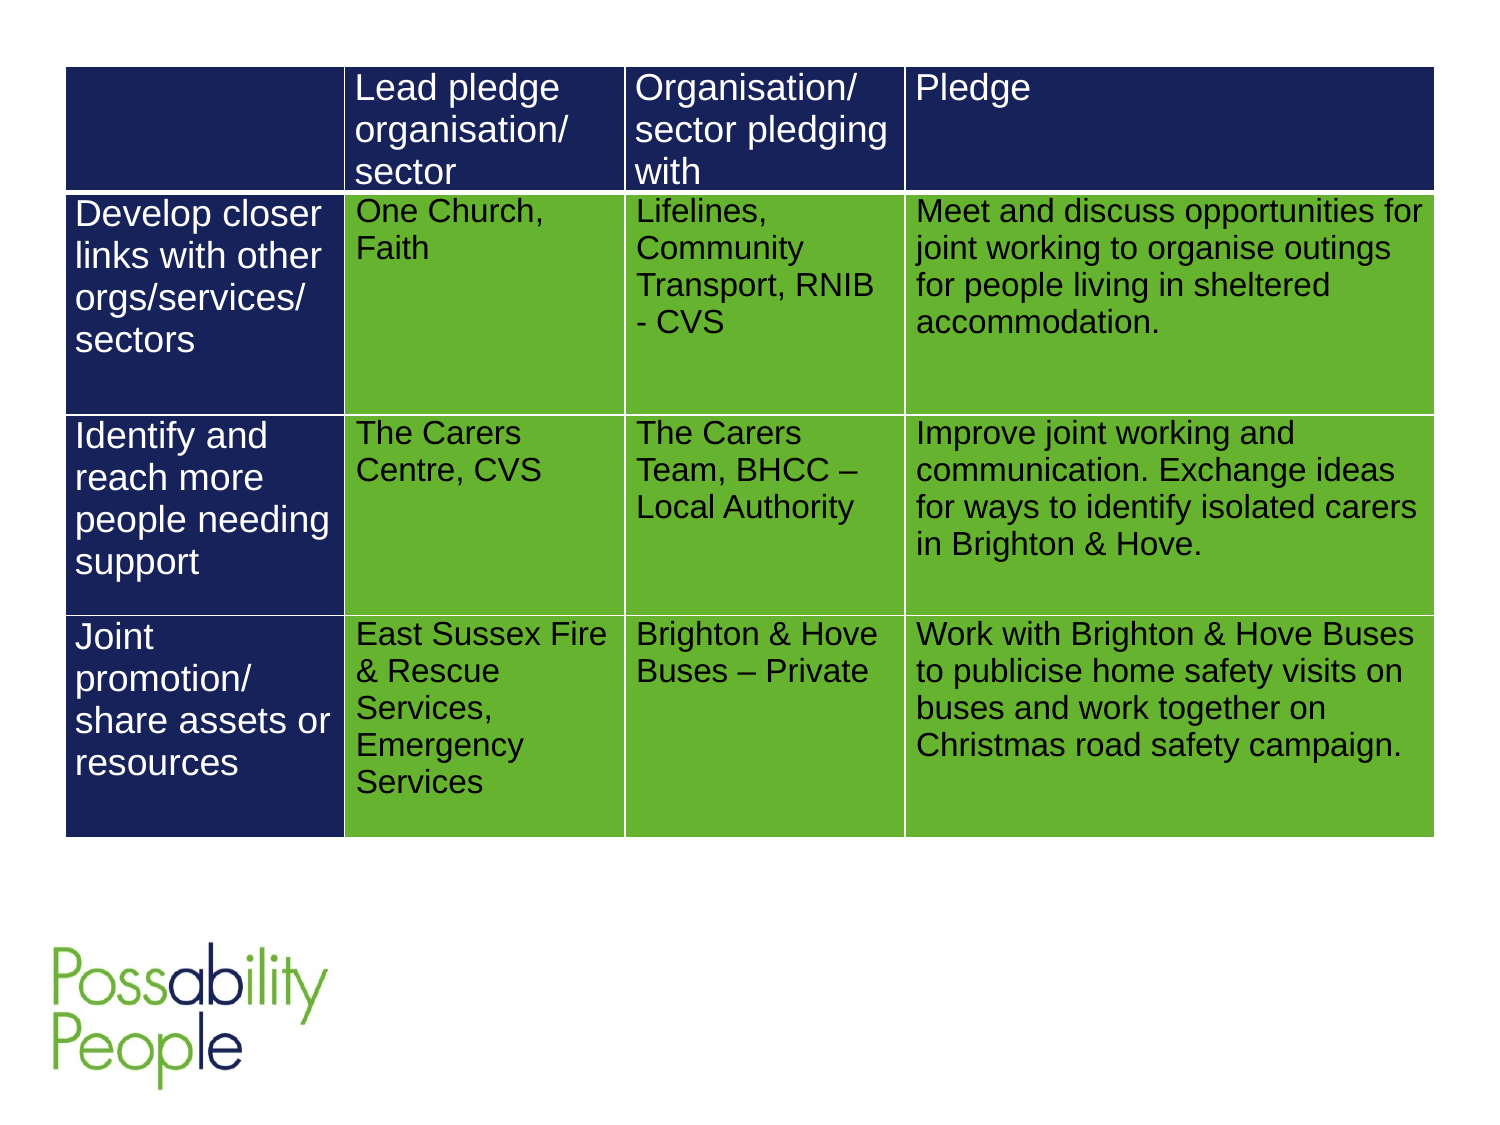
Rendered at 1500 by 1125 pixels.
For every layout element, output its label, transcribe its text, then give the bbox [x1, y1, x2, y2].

table_cell Joint promotion/ share assets or resources [66, 616, 344, 837]
table_cell Meet and discuss opportunities for joint working to organise outings for people living in sheltered accommodation. [906, 195, 1434, 414]
table_cell Develop closer links with other orgs/services/ sectors [66, 195, 344, 414]
table_cell Lifelines, Community Transport, RNIB - CVS [626, 195, 904, 414]
table_cell East Sussex Fire & Rescue Services, Emergency Services [345, 616, 624, 837]
table_header Pledge [906, 67, 1434, 190]
table_cell Identify and reach more people needing support [66, 416, 344, 615]
table_cell One Church, Faith [345, 195, 624, 414]
table_cell The Carers Centre, CVS [345, 416, 624, 615]
table_cell Work with Brighton & Hove Buses to publicise home safety visits on buses and work together on Christmas road safety campaign. [906, 616, 1434, 837]
table_header Organisation/ sector pledging with [626, 67, 904, 190]
table_header [66, 67, 344, 190]
table_cell The Carers Team, BHCC – Local Authority [626, 416, 904, 615]
table_cell Improve joint working and communication. Exchange ideas for ways to identify isolated carers in Brighton & Hove. [906, 416, 1434, 615]
picture [35, 913, 372, 1106]
table_header Lead pledge organisation/ sector [345, 67, 624, 190]
table_cell Brighton & Hove Buses – Private [626, 616, 904, 837]
